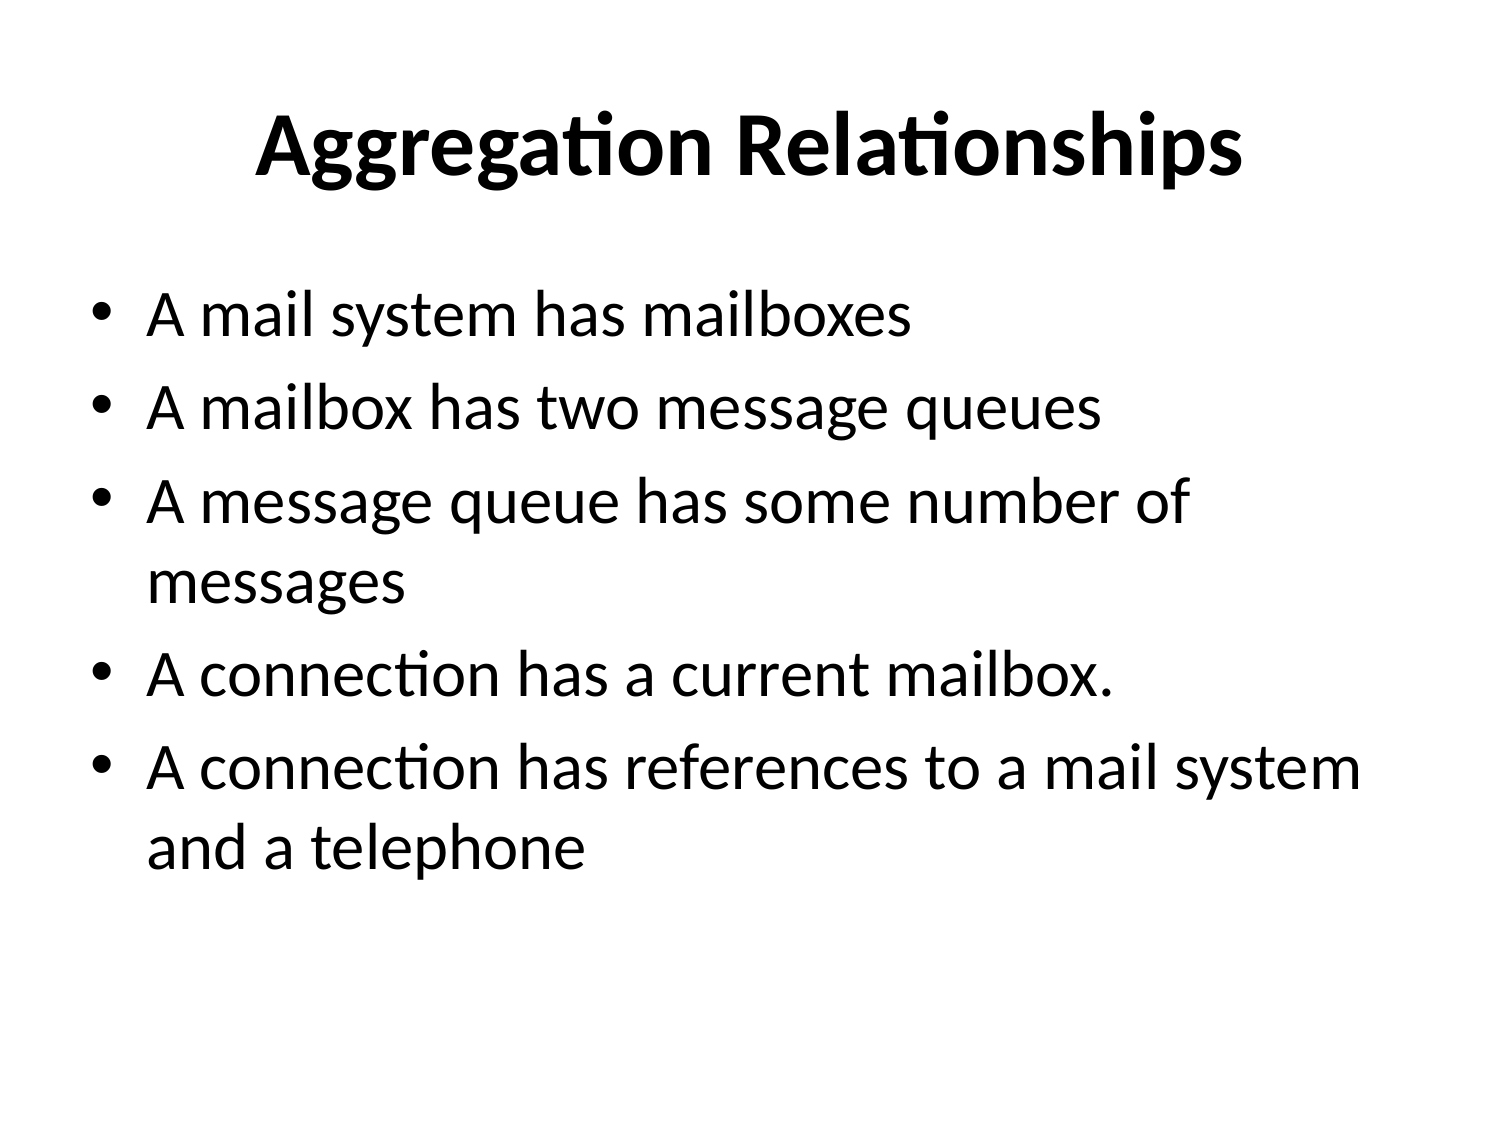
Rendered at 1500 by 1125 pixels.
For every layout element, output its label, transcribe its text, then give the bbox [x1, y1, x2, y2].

list A mail system has mailboxes A mailbox has two message queues A message queue has some number of messages A connection has a current mailbox. A connection has references to a mail system and a telephone [75, 262, 1425, 1005]
title Aggregation Relationships [75, 45, 1425, 233]
